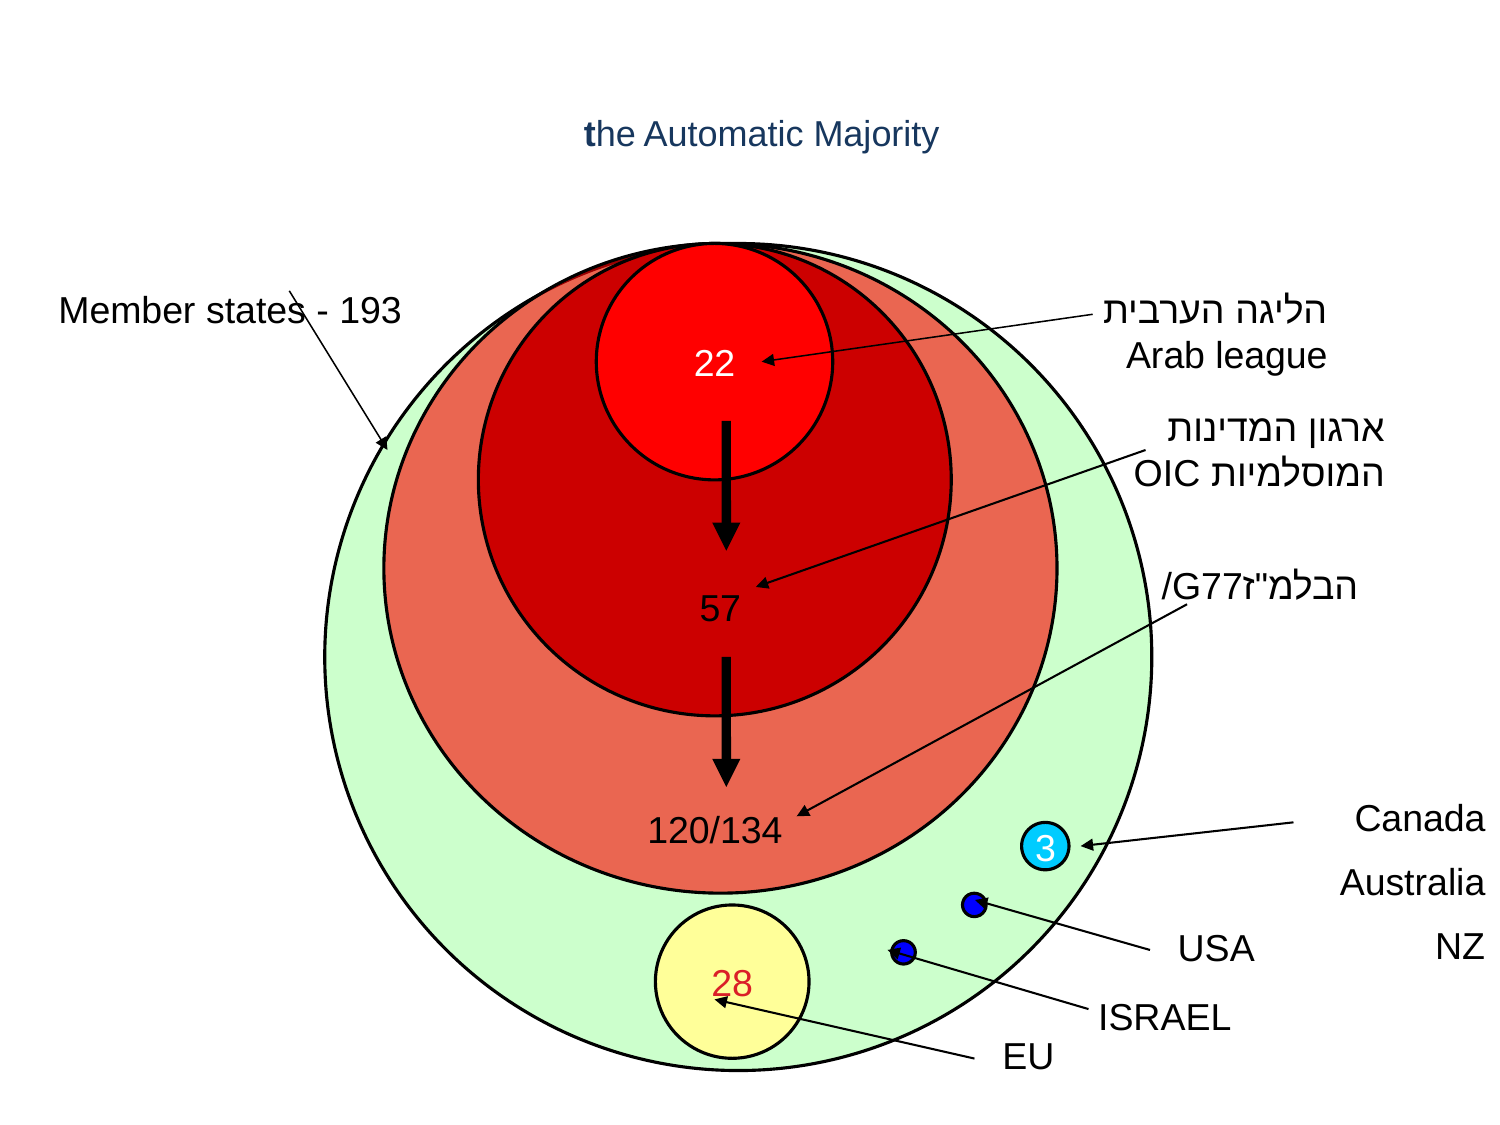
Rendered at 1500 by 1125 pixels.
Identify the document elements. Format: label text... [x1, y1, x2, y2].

text_box 22 [596, 243, 833, 480]
text_box [755, 449, 1146, 589]
text_box USA [1021, 916, 1111, 940]
text_box 120/134 [596, 798, 798, 859]
text_box ארגון המדינות המוסלמיות OIC [1021, 397, 1400, 502]
text_box [1151, 326, 1459, 387]
text_box [892, 940, 916, 957]
text_box 57 [627, 576, 756, 637]
text_box [975, 897, 1151, 951]
text_box [761, 314, 1093, 367]
text_box [796, 604, 1188, 817]
text_box [383, 248, 1058, 894]
text_box [720, 420, 733, 551]
text_box [289, 290, 388, 451]
text_box [741, 243, 989, 333]
title הרוב האוטומטי- Au הרוב האוטומטי-,, the Automatic Majority [147, 54, 1376, 161]
text_box 3 [1021, 822, 1070, 870]
text_box [324, 299, 1152, 1071]
text_box [478, 244, 952, 716]
text_box 28 [655, 904, 810, 1059]
text_box EU [974, 1024, 1069, 1085]
text_box [1080, 822, 1294, 851]
text_box [962, 893, 985, 917]
text_box [720, 656, 733, 787]
text_box Canada Australia NZ [1281, 786, 1500, 975]
text_box [742, 244, 954, 340]
text_box [887, 947, 1089, 1010]
text_box ISRAEL [1021, 940, 1247, 1046]
text_box Member states - 193 [43, 278, 417, 339]
text_box הבלמ"זG77/ [1118, 554, 1374, 615]
text_box USA [1035, 916, 1270, 977]
text_box [892, 955, 914, 965]
text_box [714, 996, 975, 1059]
text_box הליגה הערבית Arab league [1088, 278, 1343, 384]
